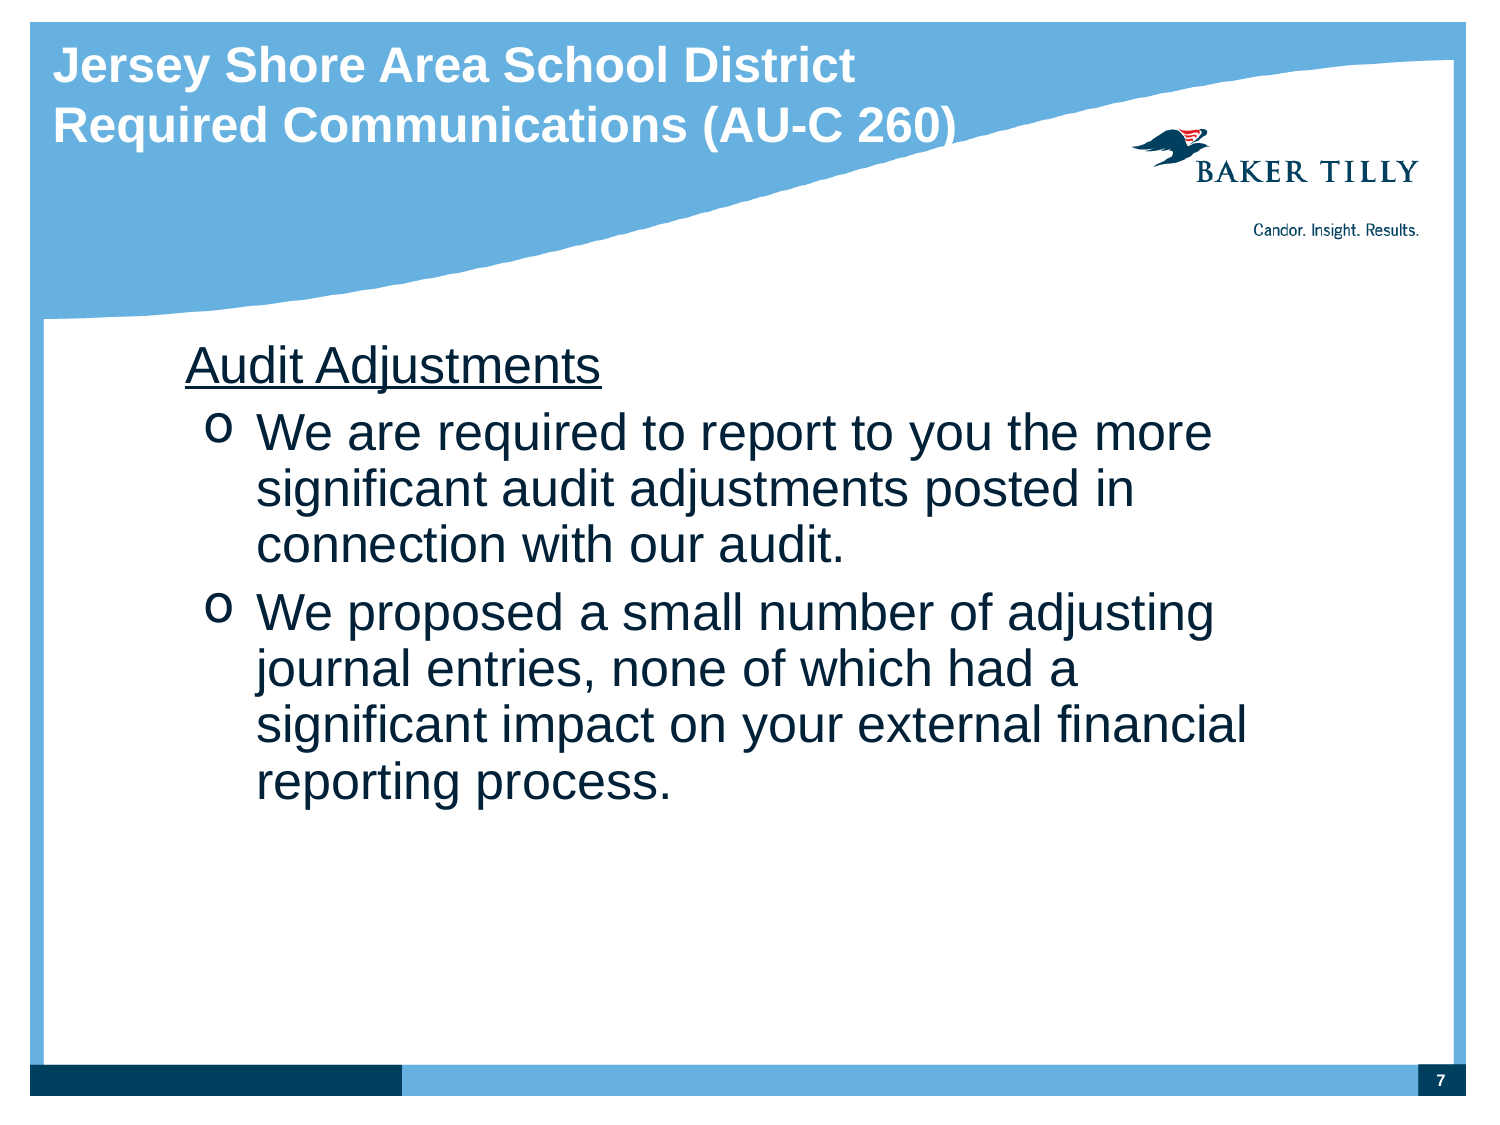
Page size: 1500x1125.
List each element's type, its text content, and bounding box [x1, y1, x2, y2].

picture [30, 22, 1466, 1096]
slide_number 7 [1413, 1061, 1469, 1096]
list Audit Adjustments We are required to report to you the more significant audit adjustments posted in connection with our audit. We proposed a small number of adjusting journal entries, none of which had a significant impact on your external financial reporting process. [169, 330, 1311, 969]
title Jersey Shore Area School District Required Communications (AU-C 260) [37, 24, 1500, 213]
